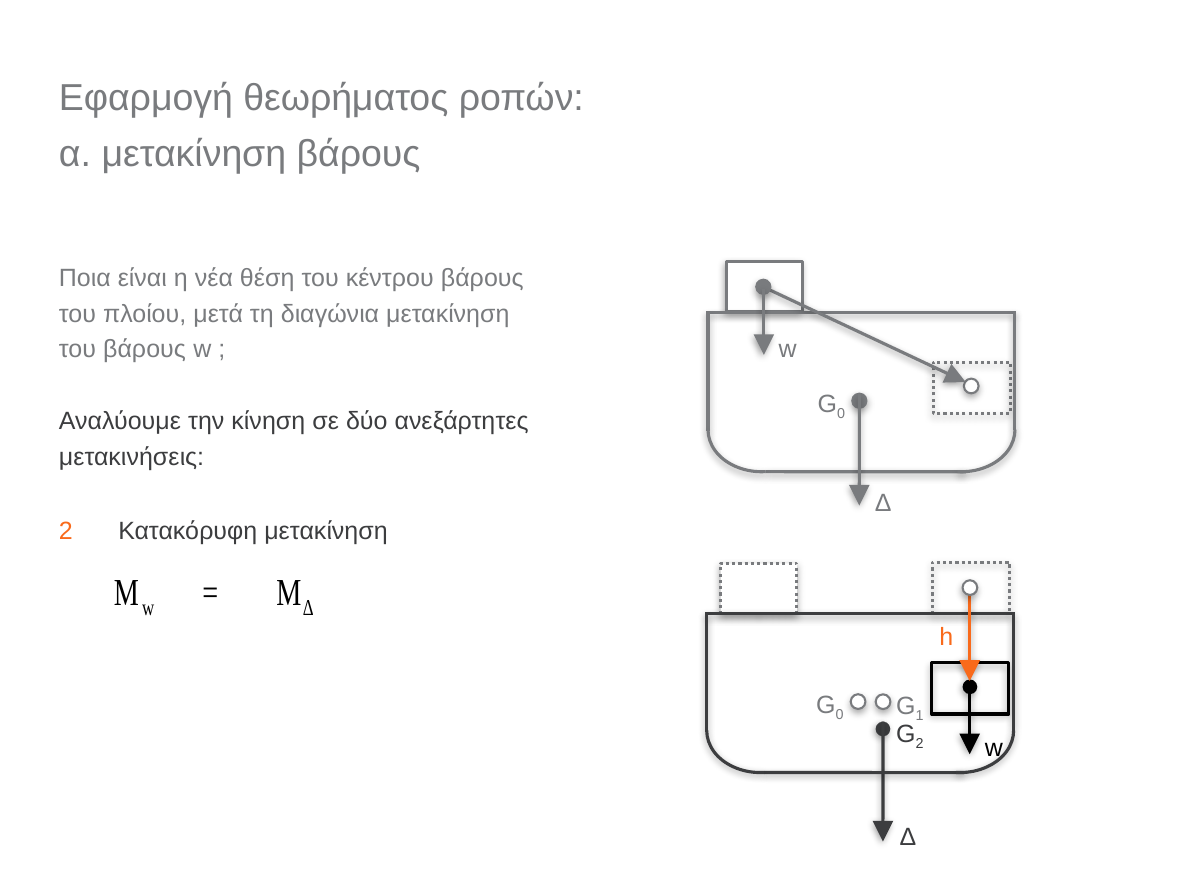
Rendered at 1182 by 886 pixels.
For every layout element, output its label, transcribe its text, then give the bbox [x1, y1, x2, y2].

title Εφαρμογή θεωρήματος ροπών: α. μετακίνηση βάρους [59, 59, 1123, 178]
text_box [706, 312, 1017, 473]
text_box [704, 612, 1015, 773]
text_box Αναλύουμε την κίνηση σε δύο ανεξάρτητες μετακινήσεις: [59, 391, 544, 478]
text_box Δ [858, 481, 909, 523]
text_box [720, 563, 798, 610]
text_box [932, 561, 1010, 610]
text_box Ποια είναι η νέα θέση του κέντρου βάρους του πλοίου, μετά τη διαγώνια μετακίνηση του βάρους w ; [59, 247, 544, 371]
text_box [755, 278, 772, 292]
text_box [725, 261, 803, 309]
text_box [764, 287, 966, 383]
text_box 2 Κατακόρυφη μετακίνηση [59, 501, 544, 552]
text_box Δ [882, 807, 934, 857]
text_box [961, 579, 979, 596]
